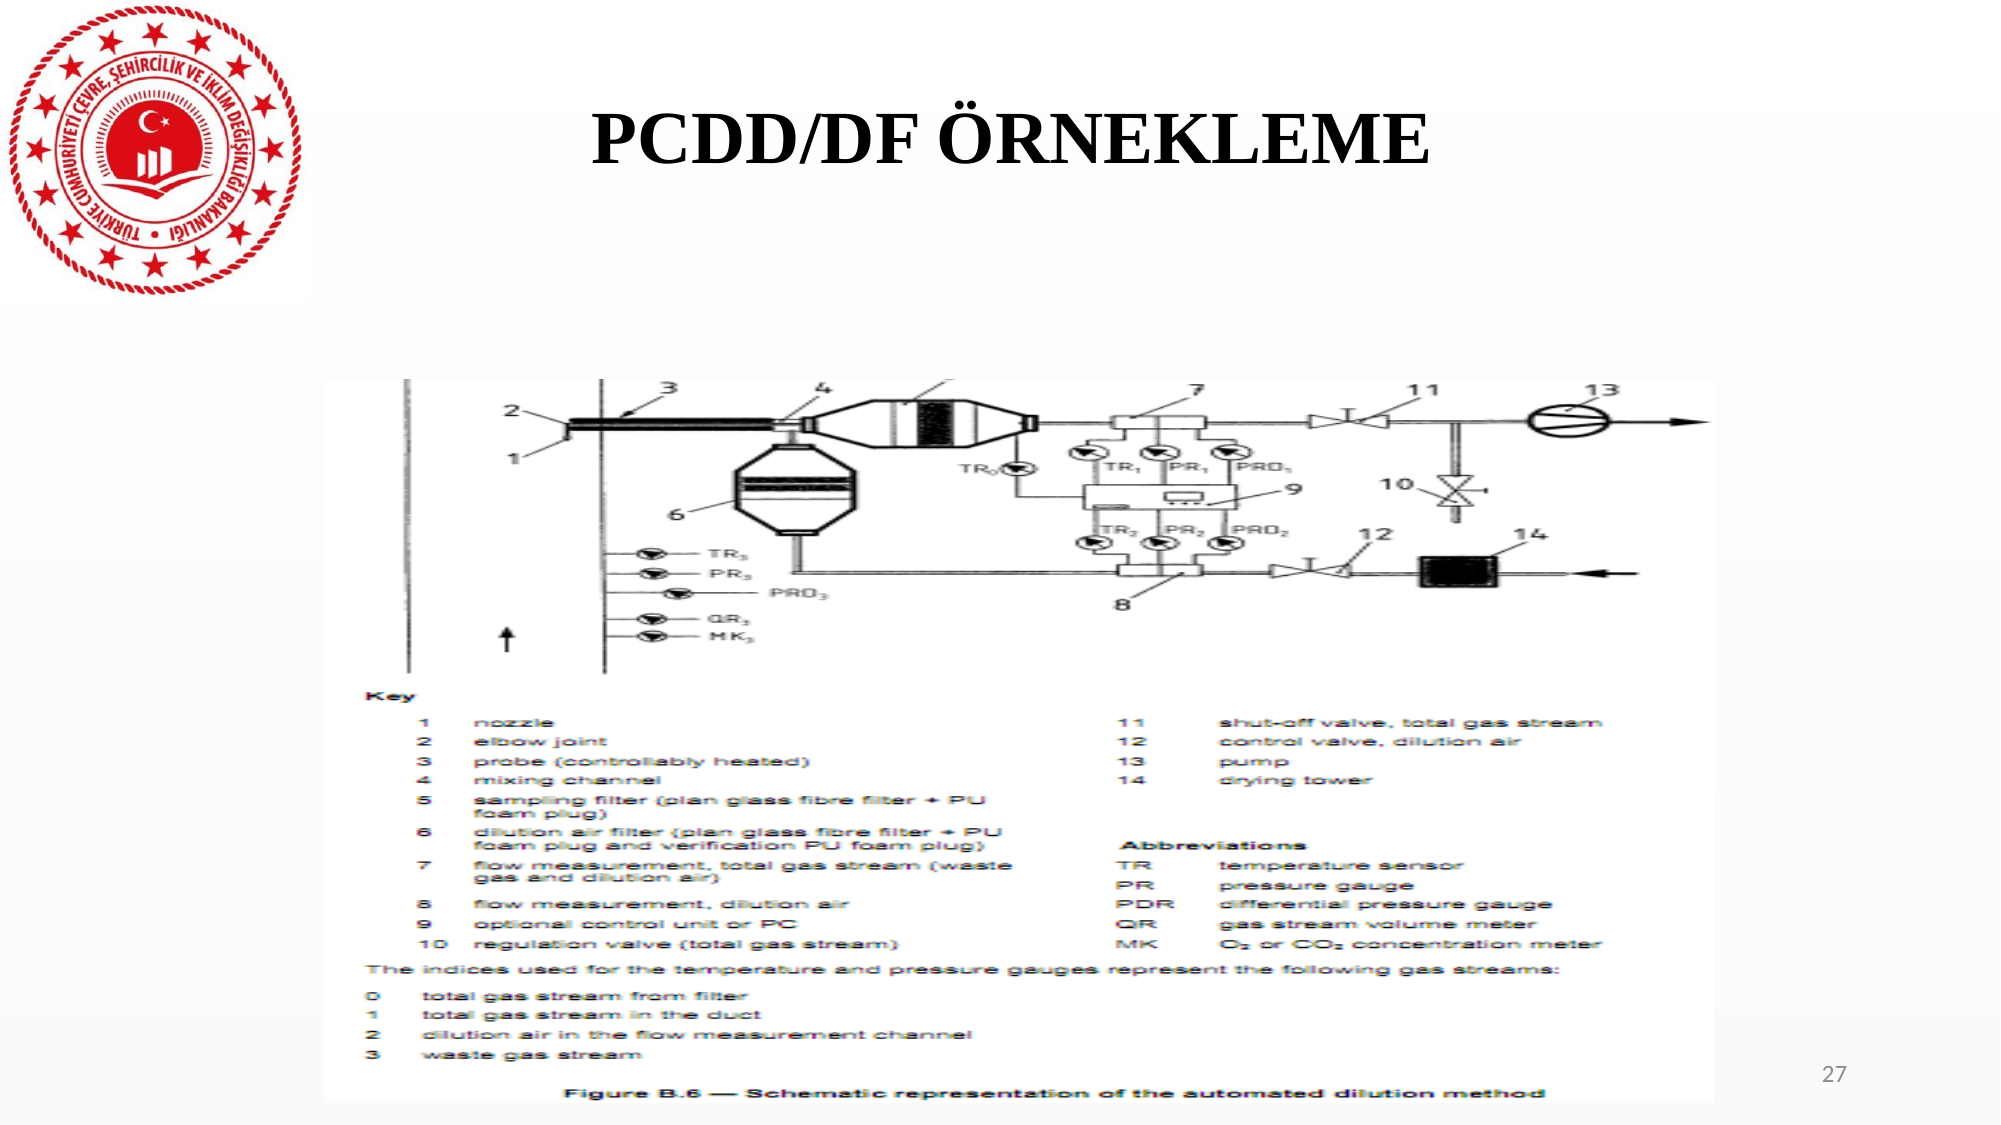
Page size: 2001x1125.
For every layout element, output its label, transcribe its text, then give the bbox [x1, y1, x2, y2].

slide_number 27 [1715, 1042, 1863, 1103]
picture [324, 379, 1715, 1103]
text_box PCDD/DF ÖRNEKLEME [311, 72, 1875, 188]
picture [0, 0, 311, 302]
